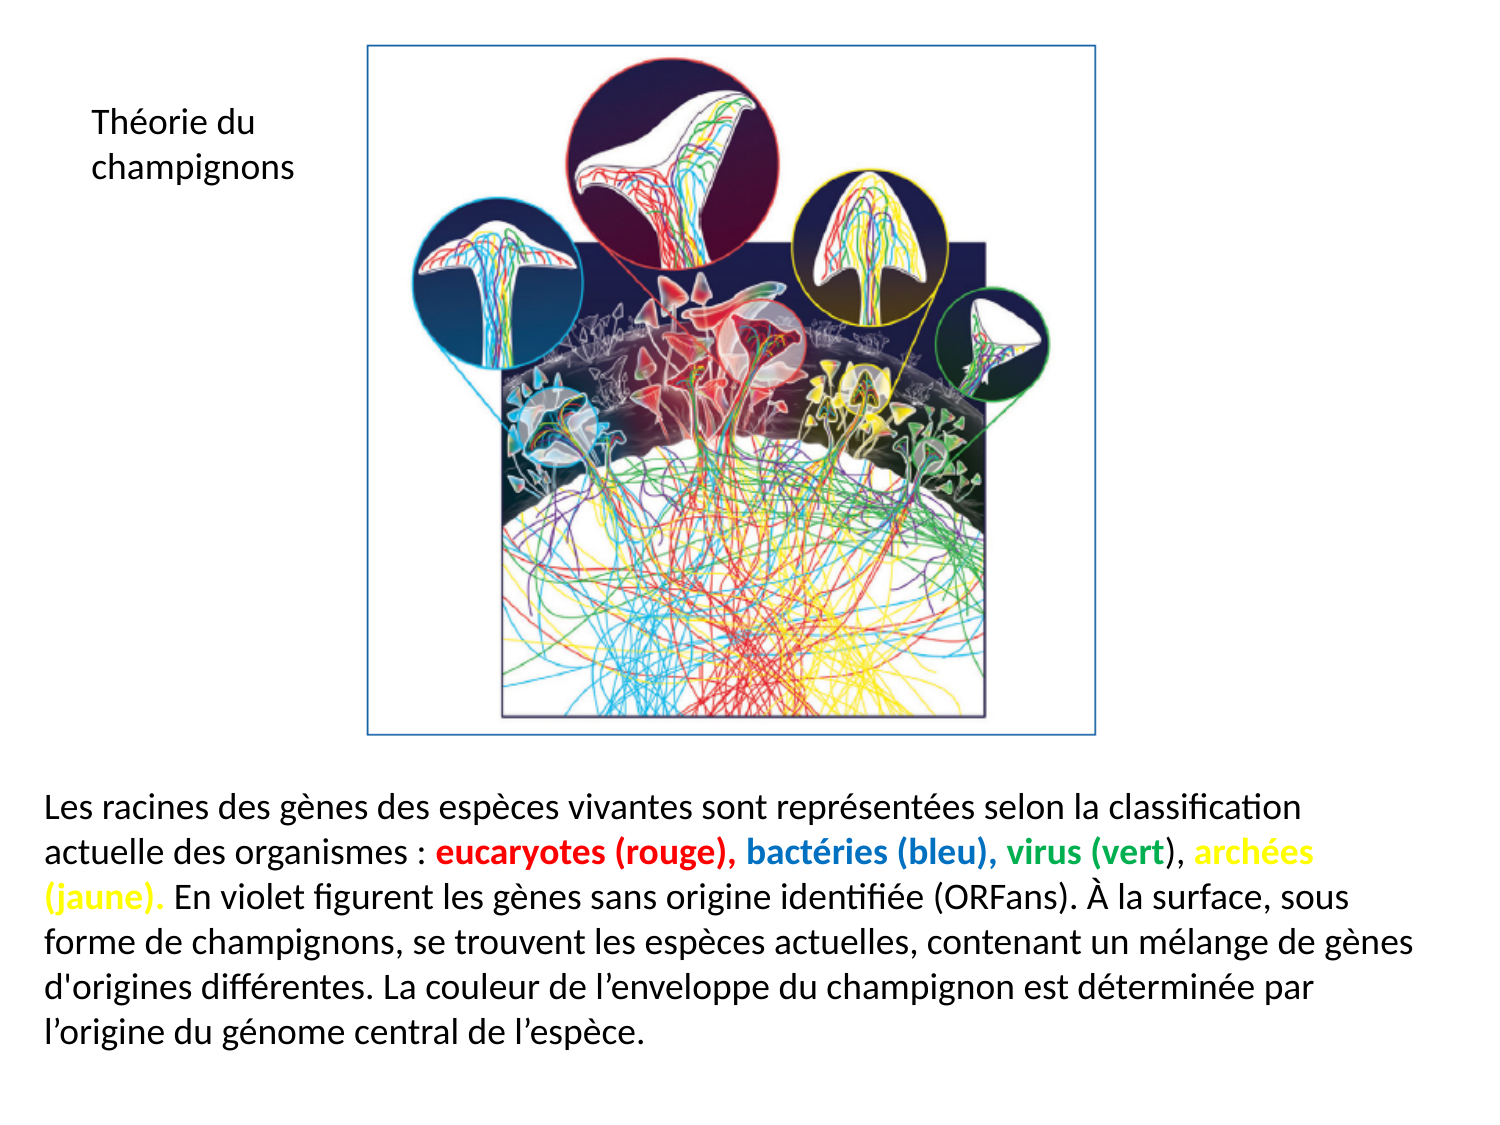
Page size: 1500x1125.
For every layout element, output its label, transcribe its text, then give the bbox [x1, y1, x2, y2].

text_box Les racines des gènes des espèces vivantes sont représentées selon la classification actuelle des organismes : eucaryotes (rouge), bactéries (bleu), virus (vert), archées (jaune). En violet figurent les gènes sans origine identifiée (ORFans). À la surface, sous forme de champignons, se trouvent les espèces actuelles, contenant un mélange de gènes d'origines différentes. La couleur de l’enveloppe du champignon est déterminée par l’origine du génome central de l’espèce. [29, 775, 1436, 1060]
text_box Théorie du champignons [76, 89, 330, 195]
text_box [363, 42, 1101, 739]
